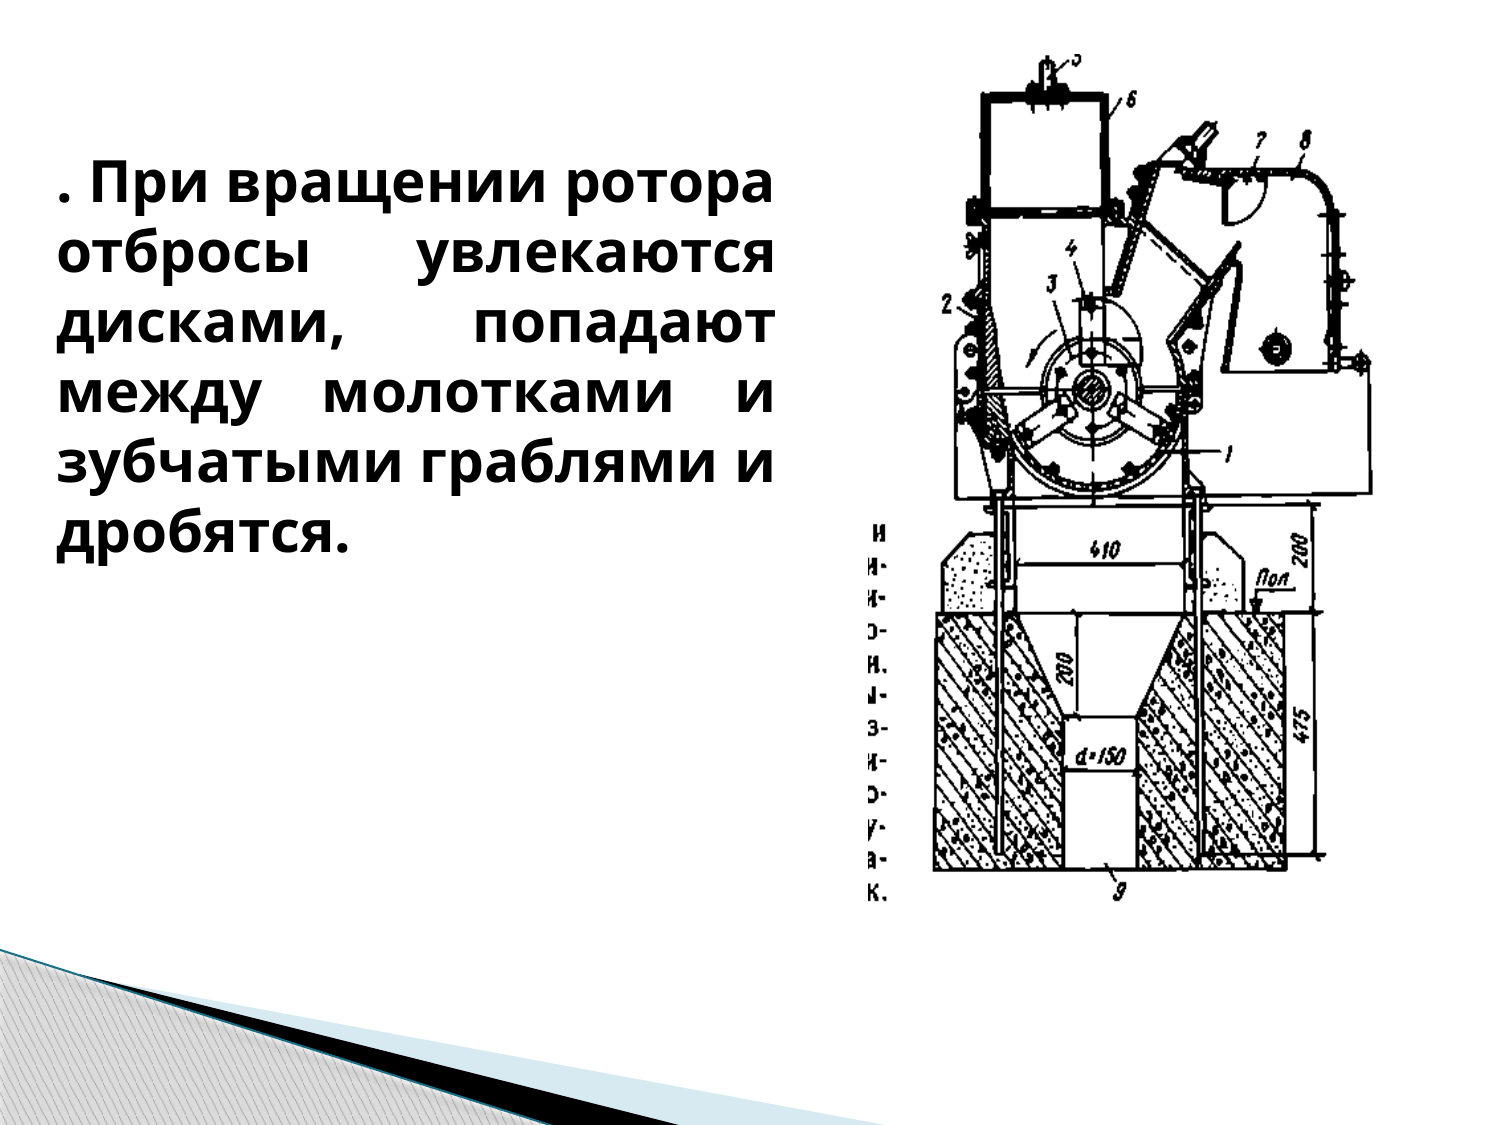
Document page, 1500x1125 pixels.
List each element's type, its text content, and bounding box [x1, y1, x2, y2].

text_box . При вращении ротора отбросы увлекаются дисками, попадают между молотками и зубчатыми граблями и дробятся. [41, 137, 792, 572]
picture [867, 54, 1439, 910]
